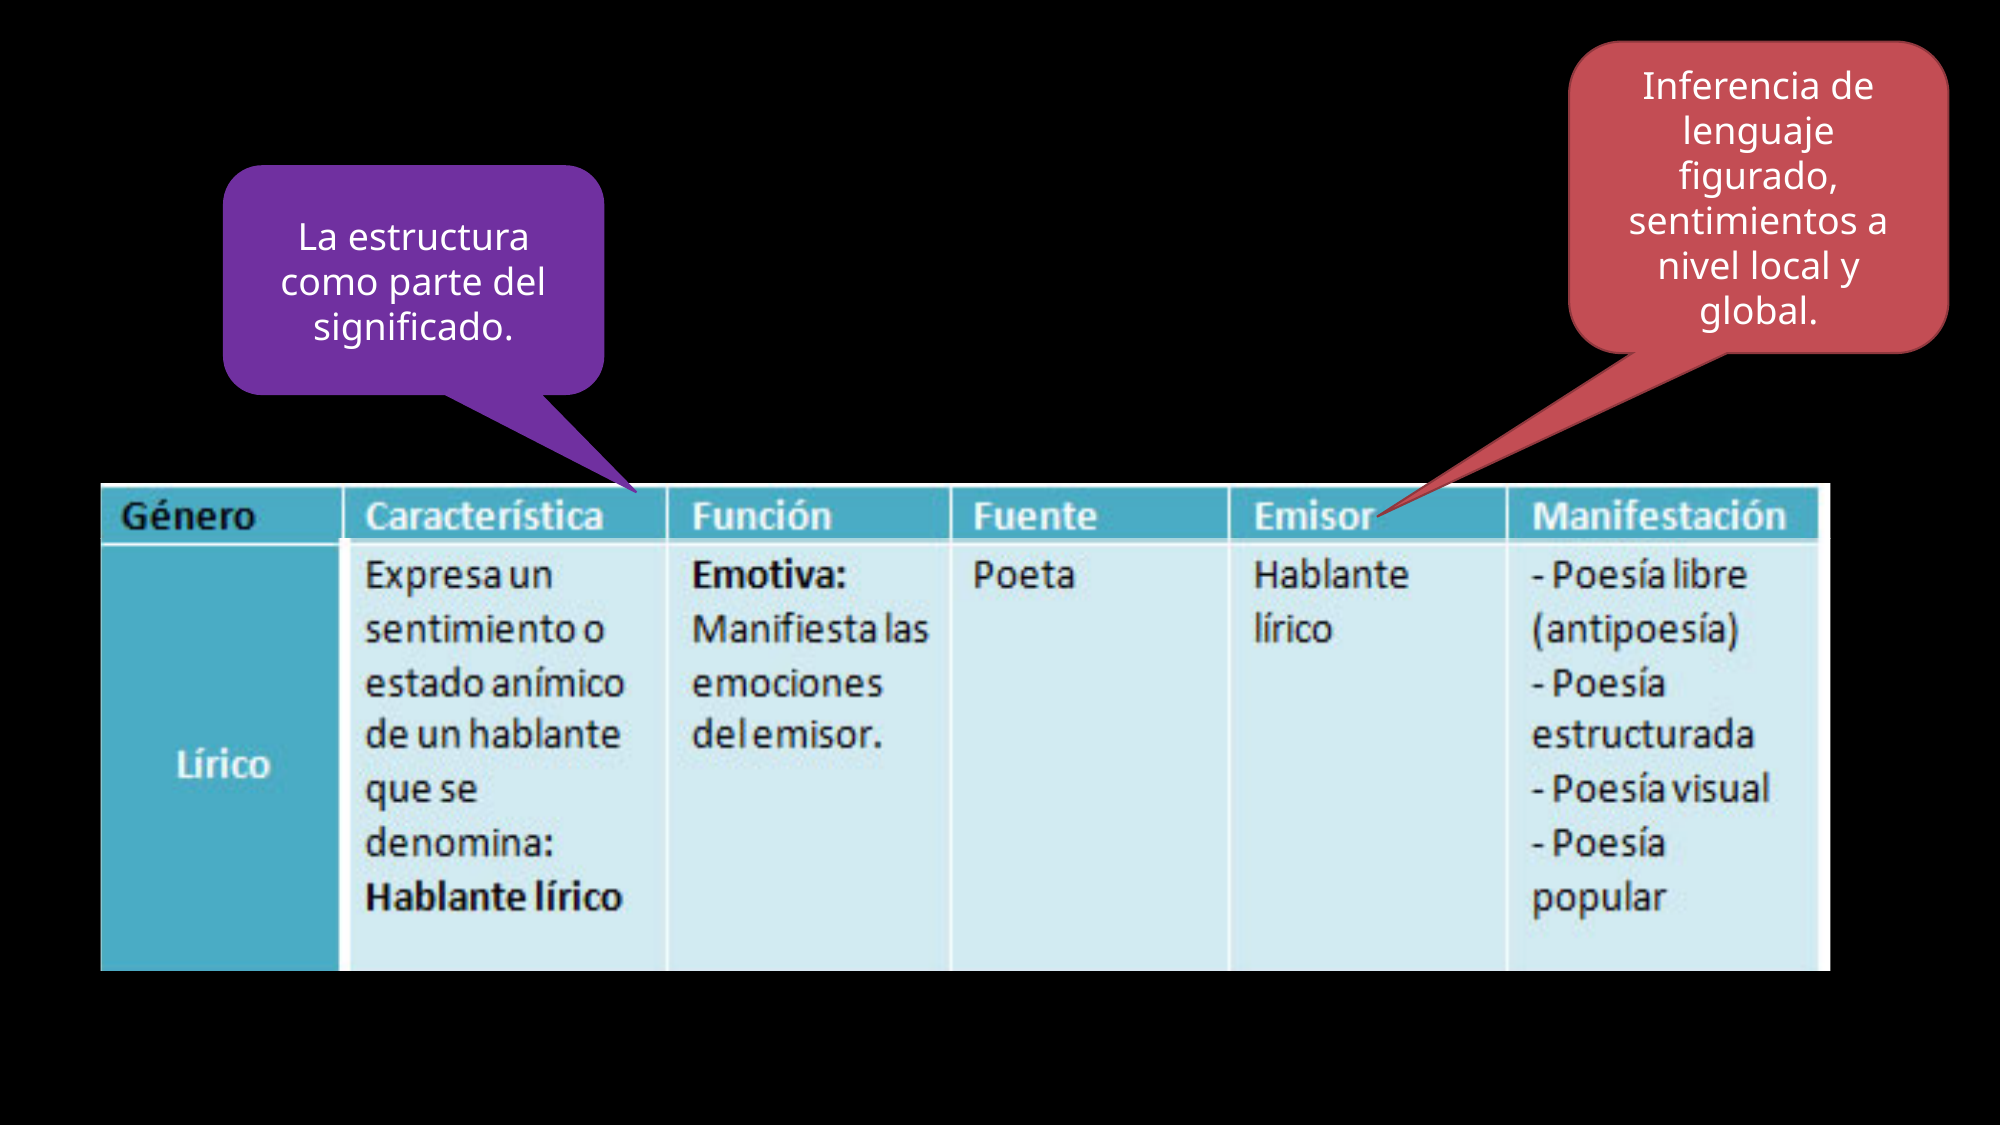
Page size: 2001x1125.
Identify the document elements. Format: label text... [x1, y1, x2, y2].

text_box La estructura como parte del significado. [222, 165, 629, 483]
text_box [100, 483, 1831, 971]
text_box Inferencia de lenguaje figurado, sentimientos a nivel local y global. [1427, 40, 1950, 483]
